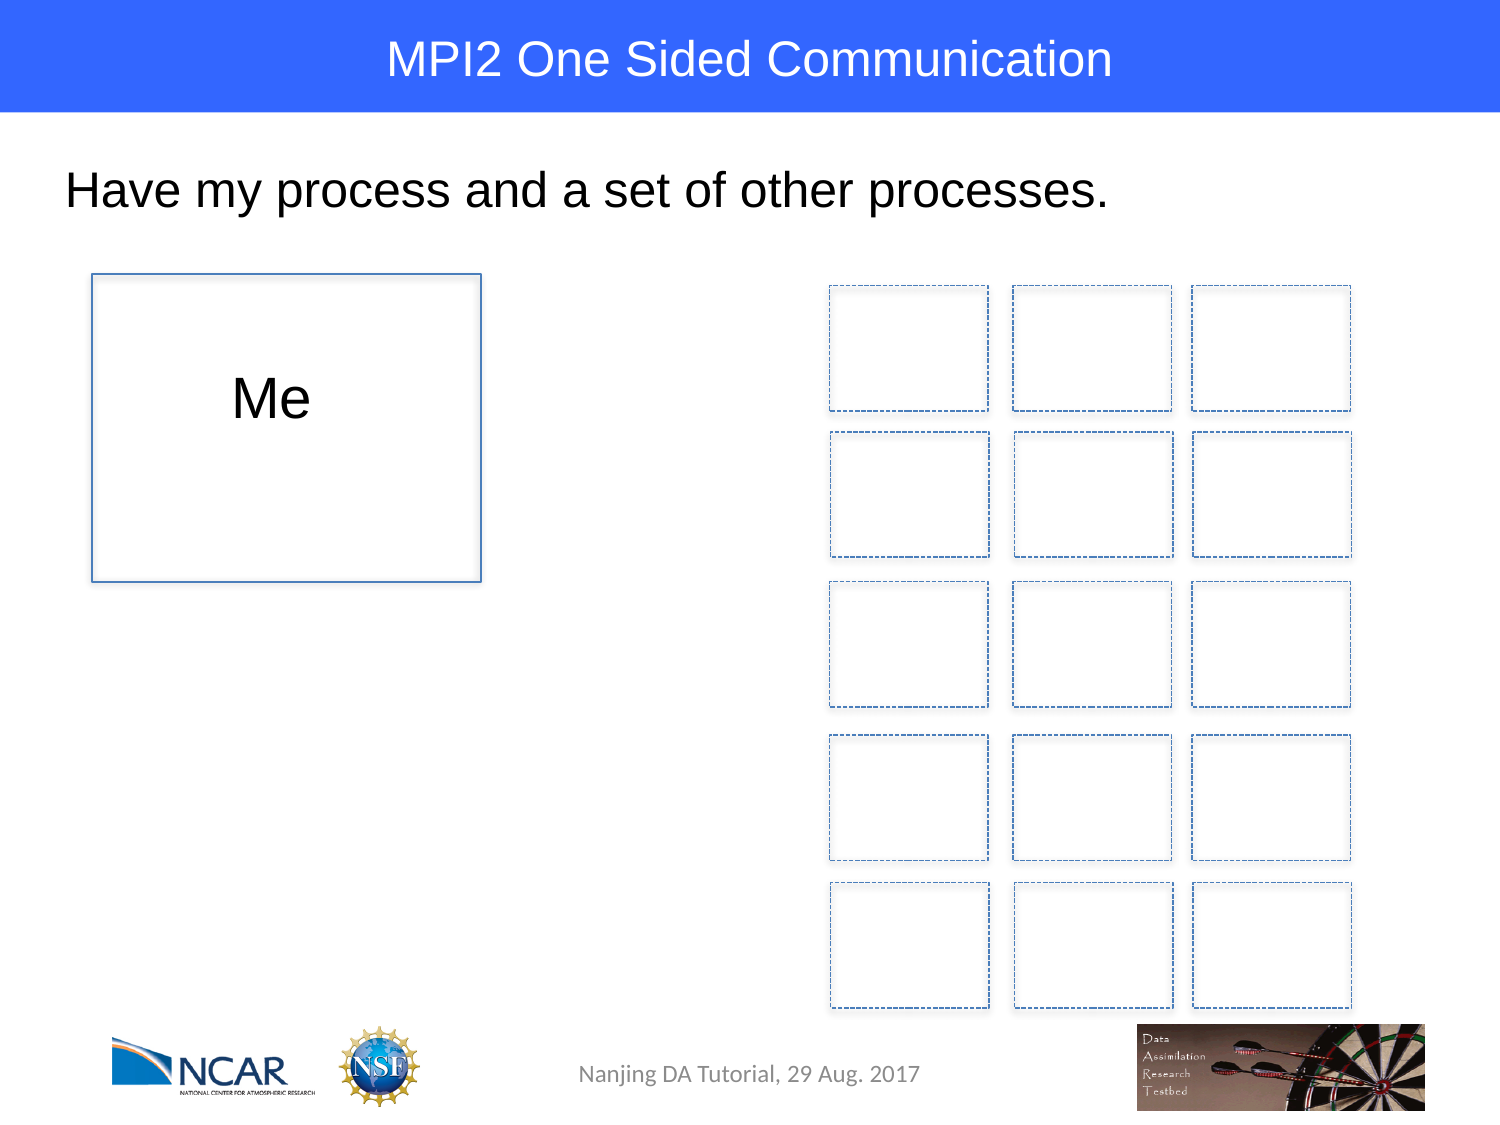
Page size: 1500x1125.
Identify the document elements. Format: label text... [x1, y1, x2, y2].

picture [1137, 1024, 1425, 1111]
text_box Have my process and a set of other processes. [50, 149, 1438, 225]
footer Nanjing DA Tutorial, 29 Aug. 2017 [512, 1042, 988, 1103]
text_box [91, 273, 482, 583]
title MPI2 One Sided Communication [0, 0, 1500, 113]
picture [112, 1037, 315, 1095]
text_box Me [216, 353, 363, 438]
picture [337, 1024, 421, 1108]
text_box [829, 285, 1352, 1009]
